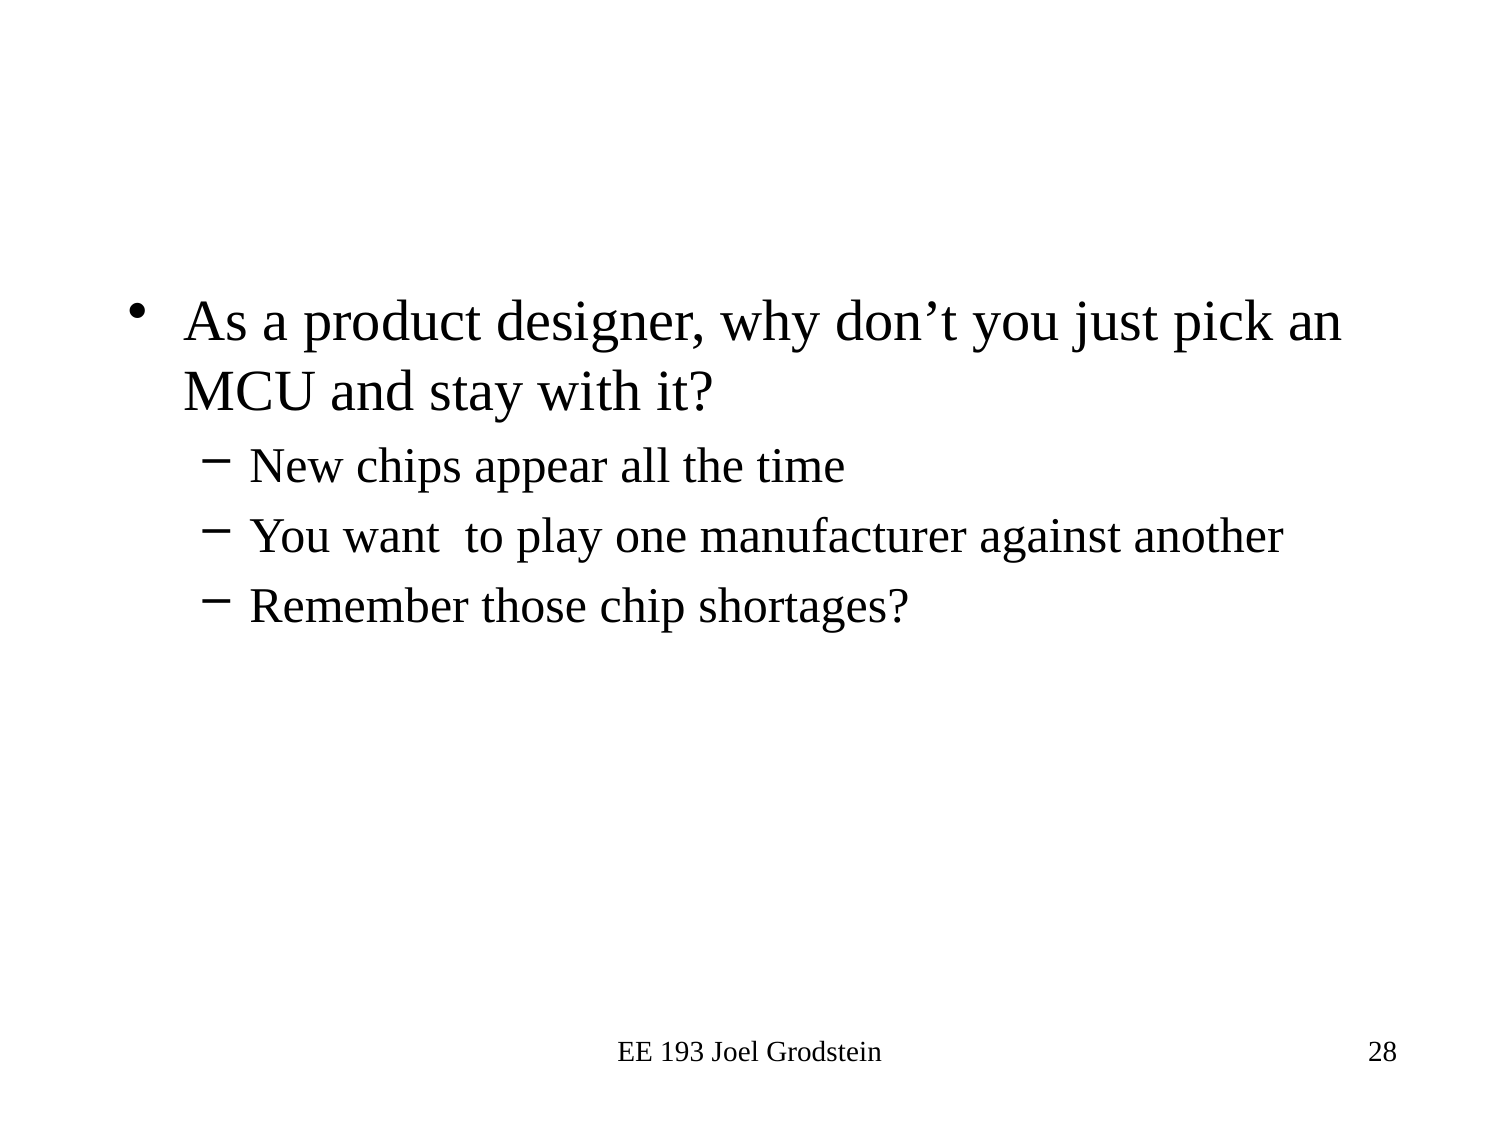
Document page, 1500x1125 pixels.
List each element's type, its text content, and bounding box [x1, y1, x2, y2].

footer EE 193 Joel Grodstein [512, 1024, 988, 1101]
list As a product designer, why don’t you just pick an MCU and stay with it? New chips appear all the time You want to play one manufacturer against another Remember those chip shortages? [112, 275, 1388, 1000]
